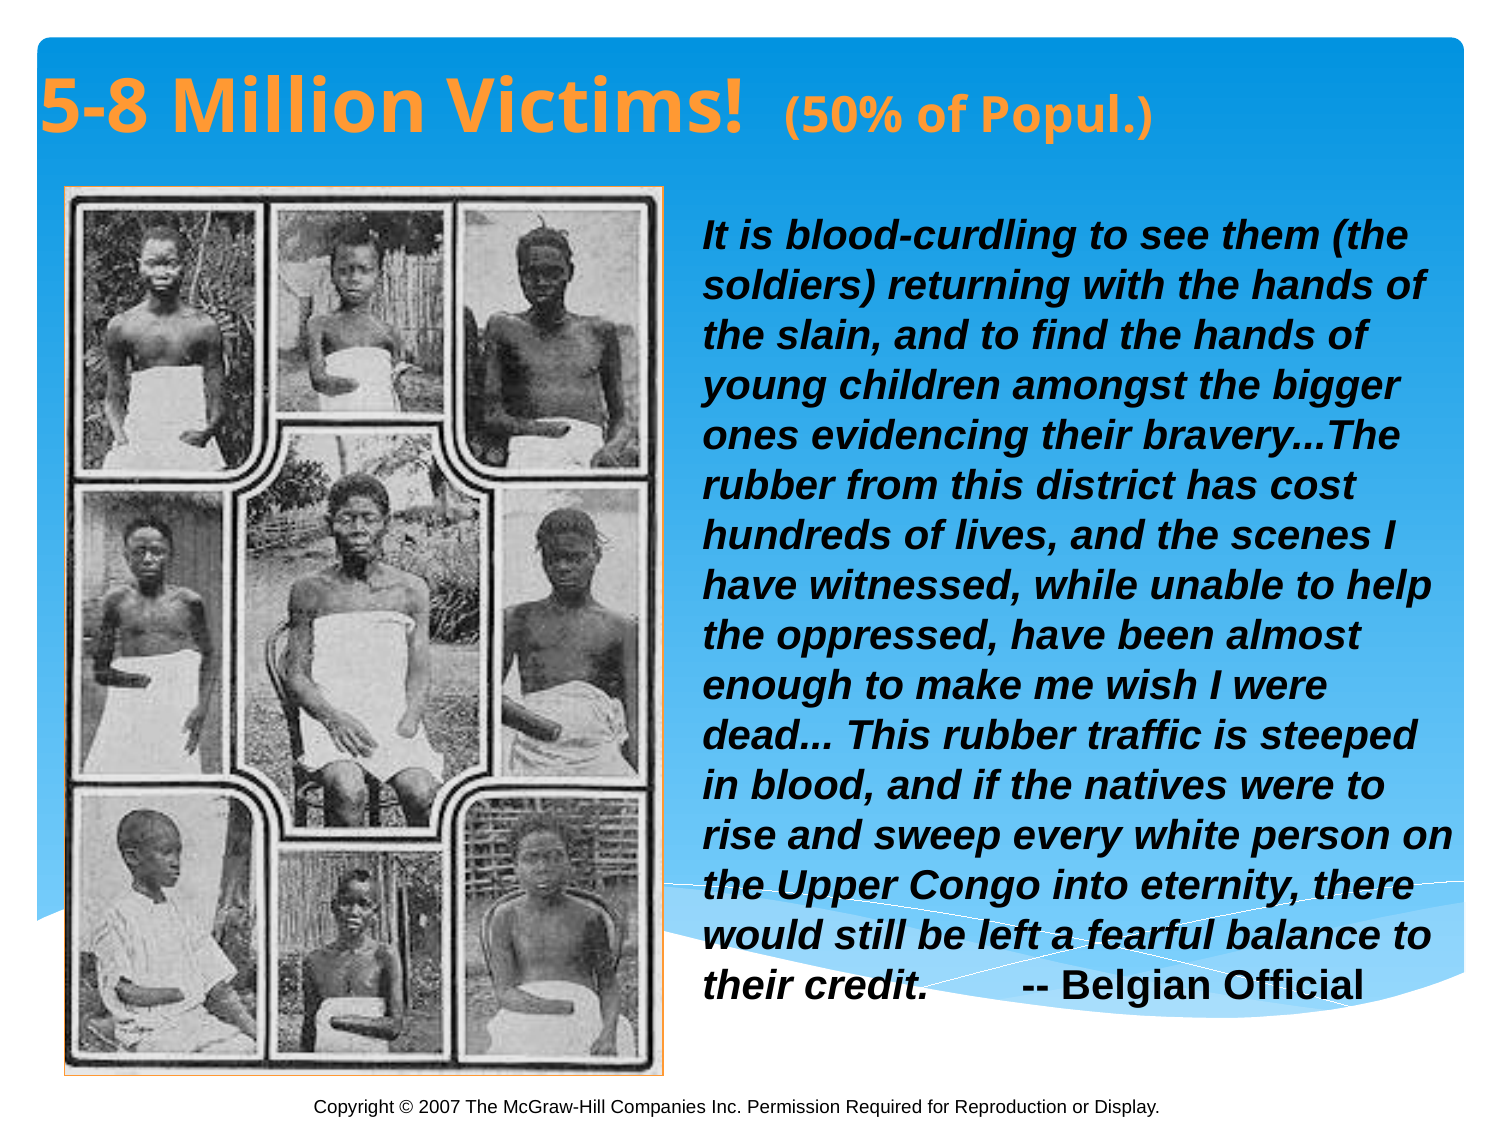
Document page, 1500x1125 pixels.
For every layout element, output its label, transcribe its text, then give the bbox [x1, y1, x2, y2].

text_box 5-8 Million Victims! (50% of Popul.) [24, 49, 1475, 155]
picture [65, 187, 663, 1076]
text_box It is blood-curdling to see them (the soldiers) returning with the hands of the slain, and to find the hands of young children amongst the bigger ones evidencing their bravery...The rubber from this district has cost hundreds of lives, and the scenes I have witnessed, while unable to help the oppressed, have been almost enough to make me wish I were dead... This rubber traffic is steeped in blood, and if the natives were to rise and sweep every white person on the Upper Congo into eternity, there would still be left a fearful balance to their credit. -- Belgian Official [687, 200, 1475, 1066]
